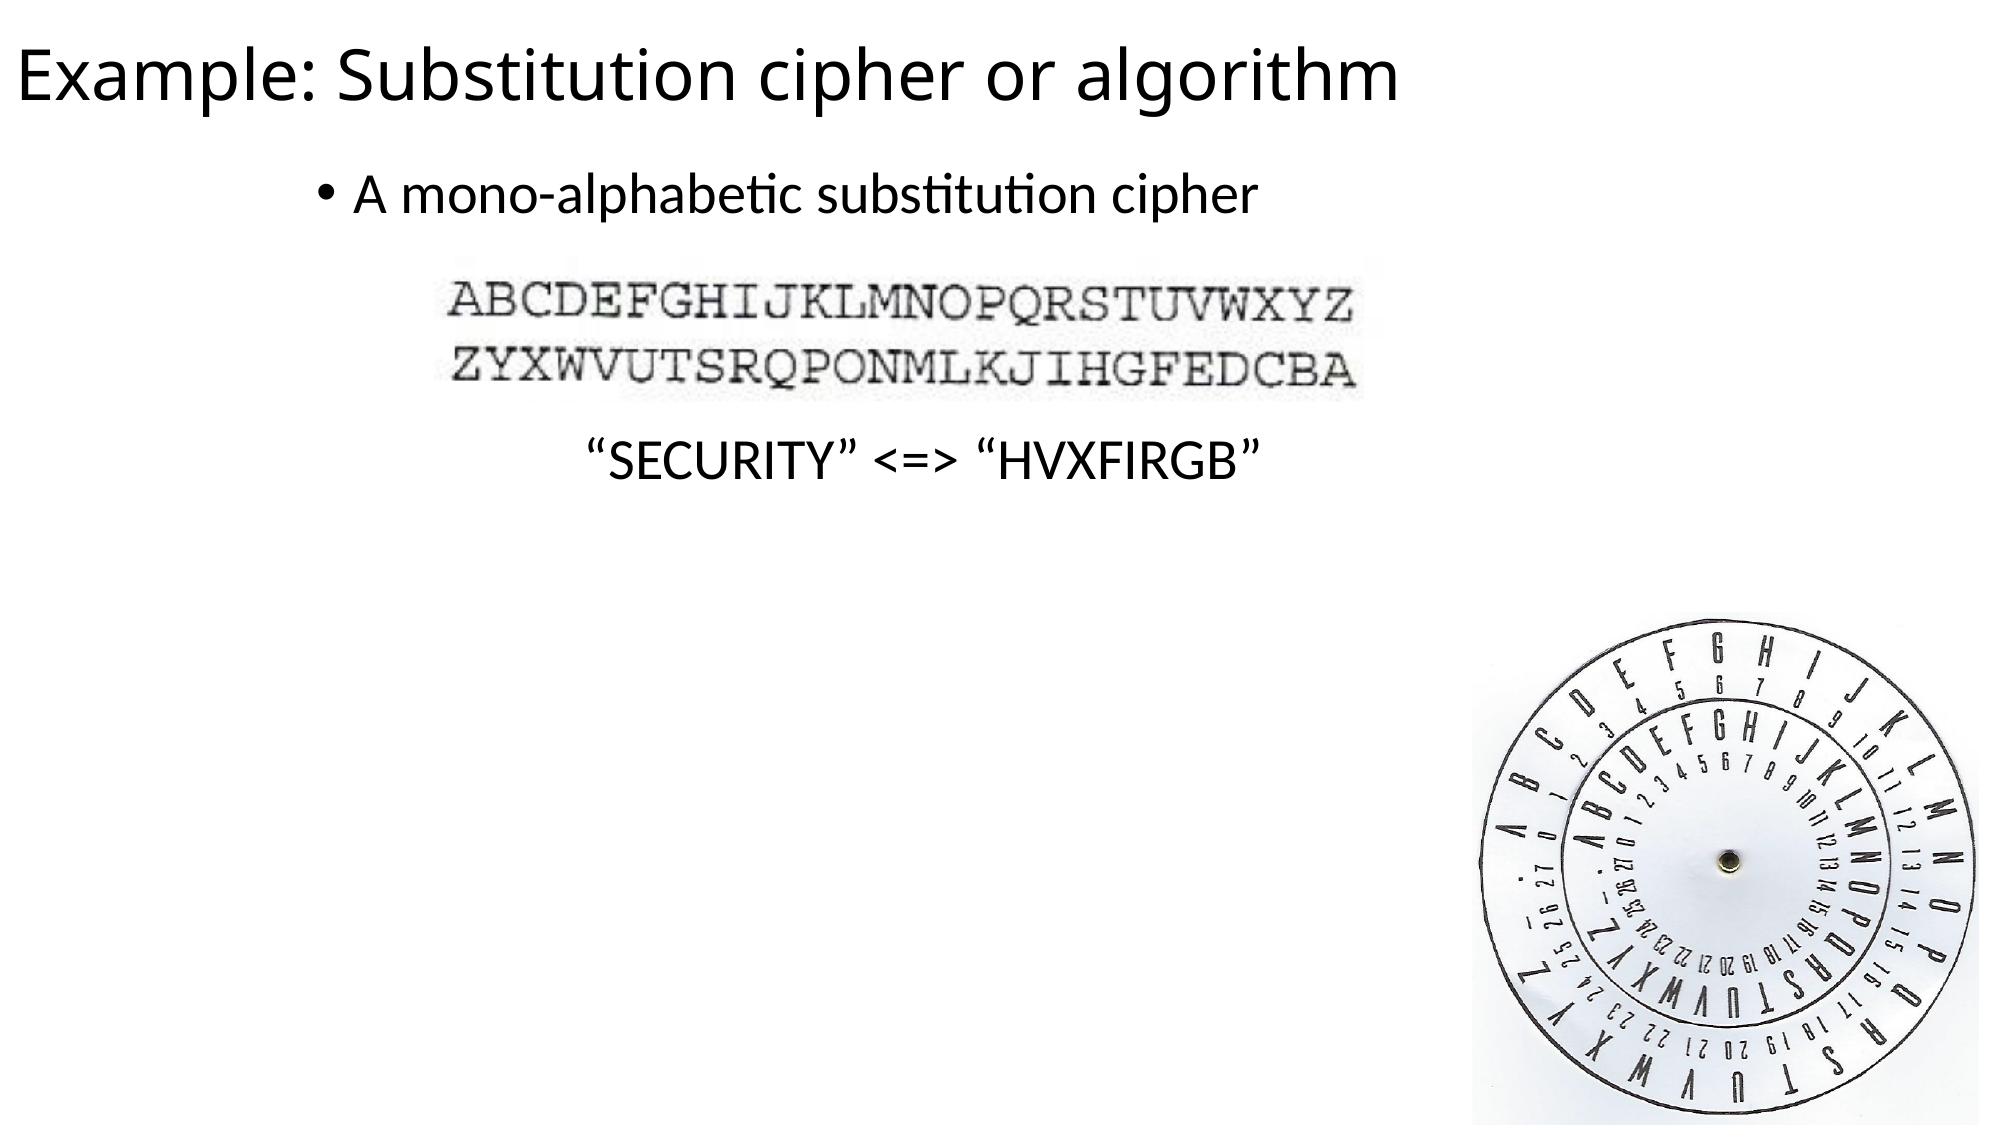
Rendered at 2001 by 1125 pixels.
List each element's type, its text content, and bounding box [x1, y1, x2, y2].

picture [1472, 612, 1979, 1125]
text_box “SECURITY” <=> “HVXFIRGB” [569, 413, 1316, 499]
title Example: Substitution cipher or algorithm [0, 0, 1503, 156]
list A mono-alphabetic substitution cipher [300, 155, 1726, 828]
picture [413, 255, 1394, 403]
